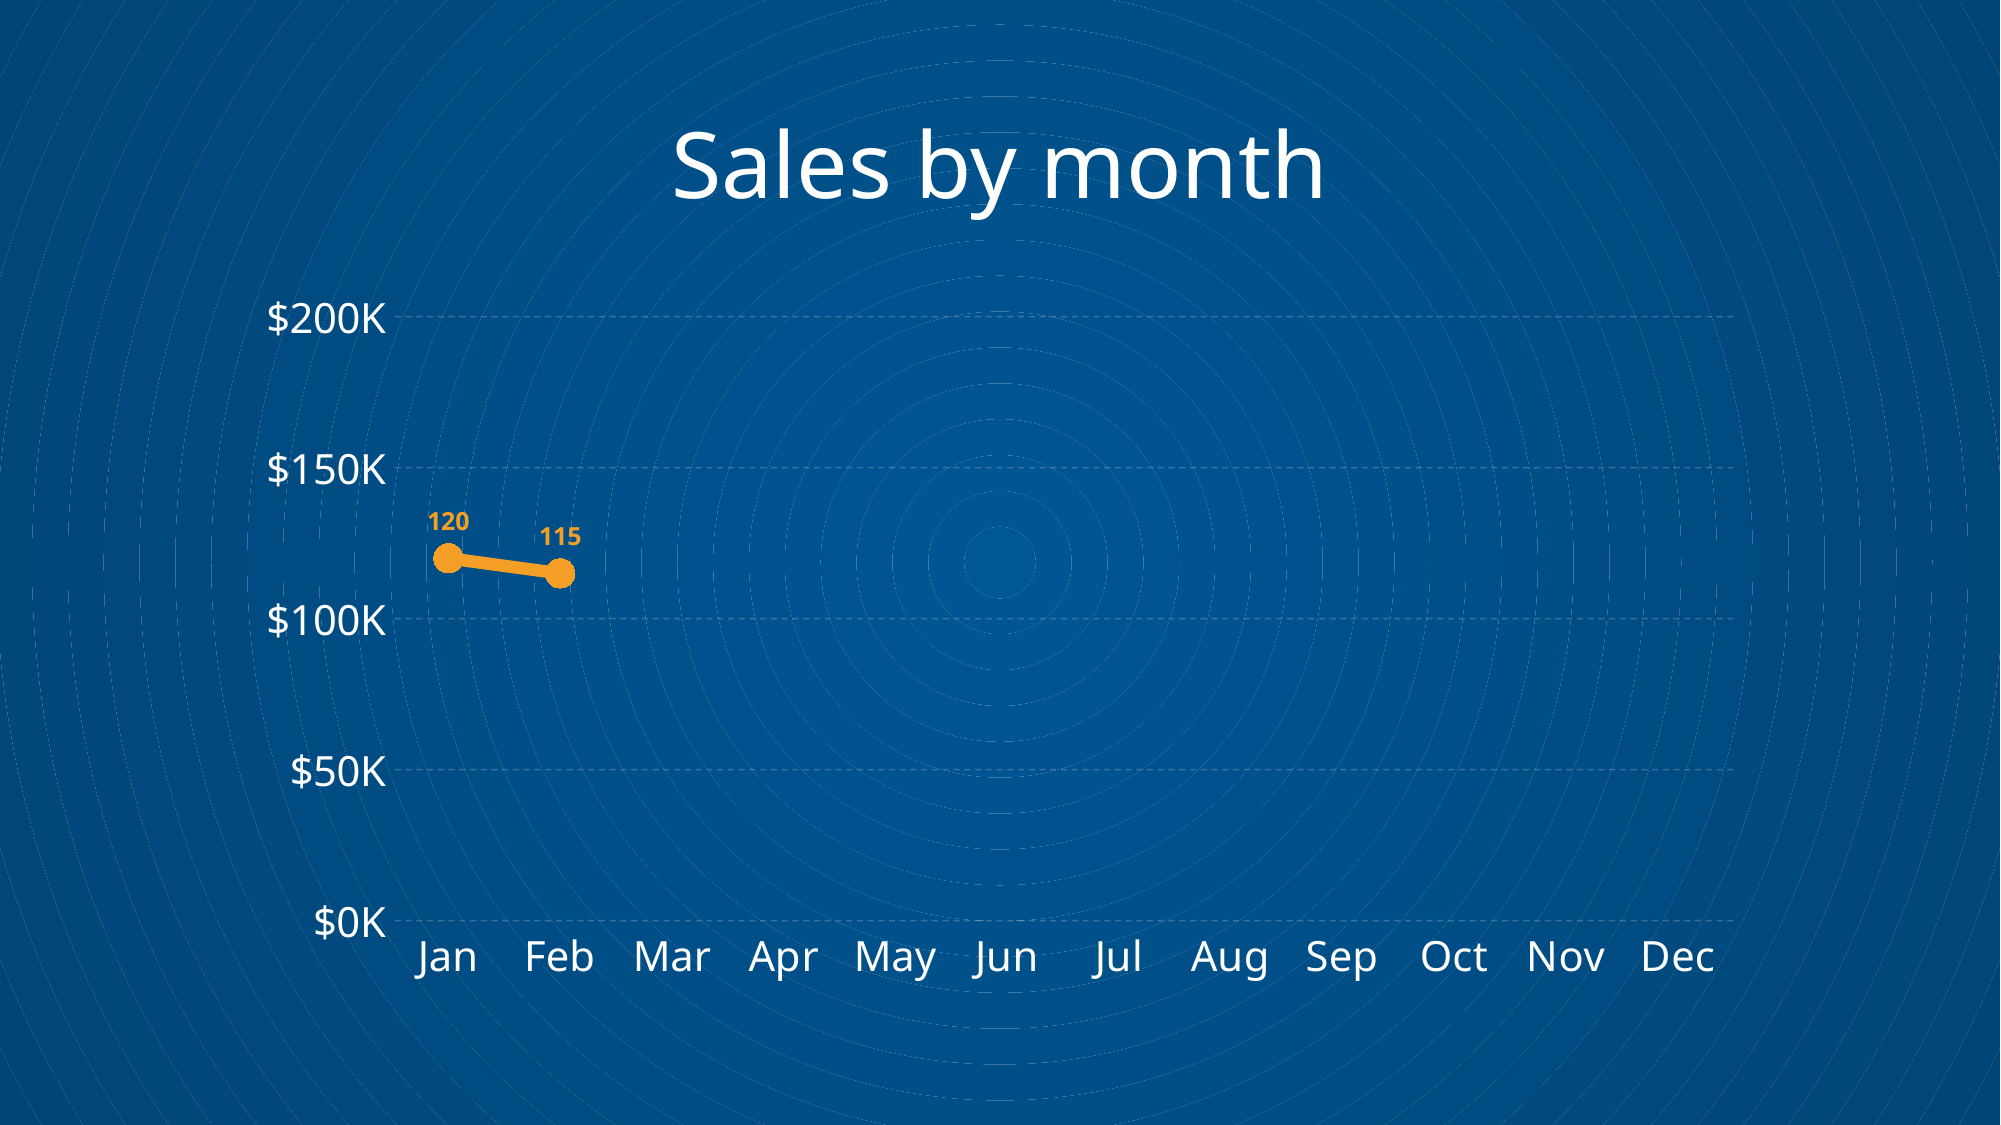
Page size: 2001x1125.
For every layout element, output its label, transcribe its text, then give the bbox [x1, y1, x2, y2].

title Sales by month [137, 59, 1863, 278]
chart [235, 273, 1765, 999]
